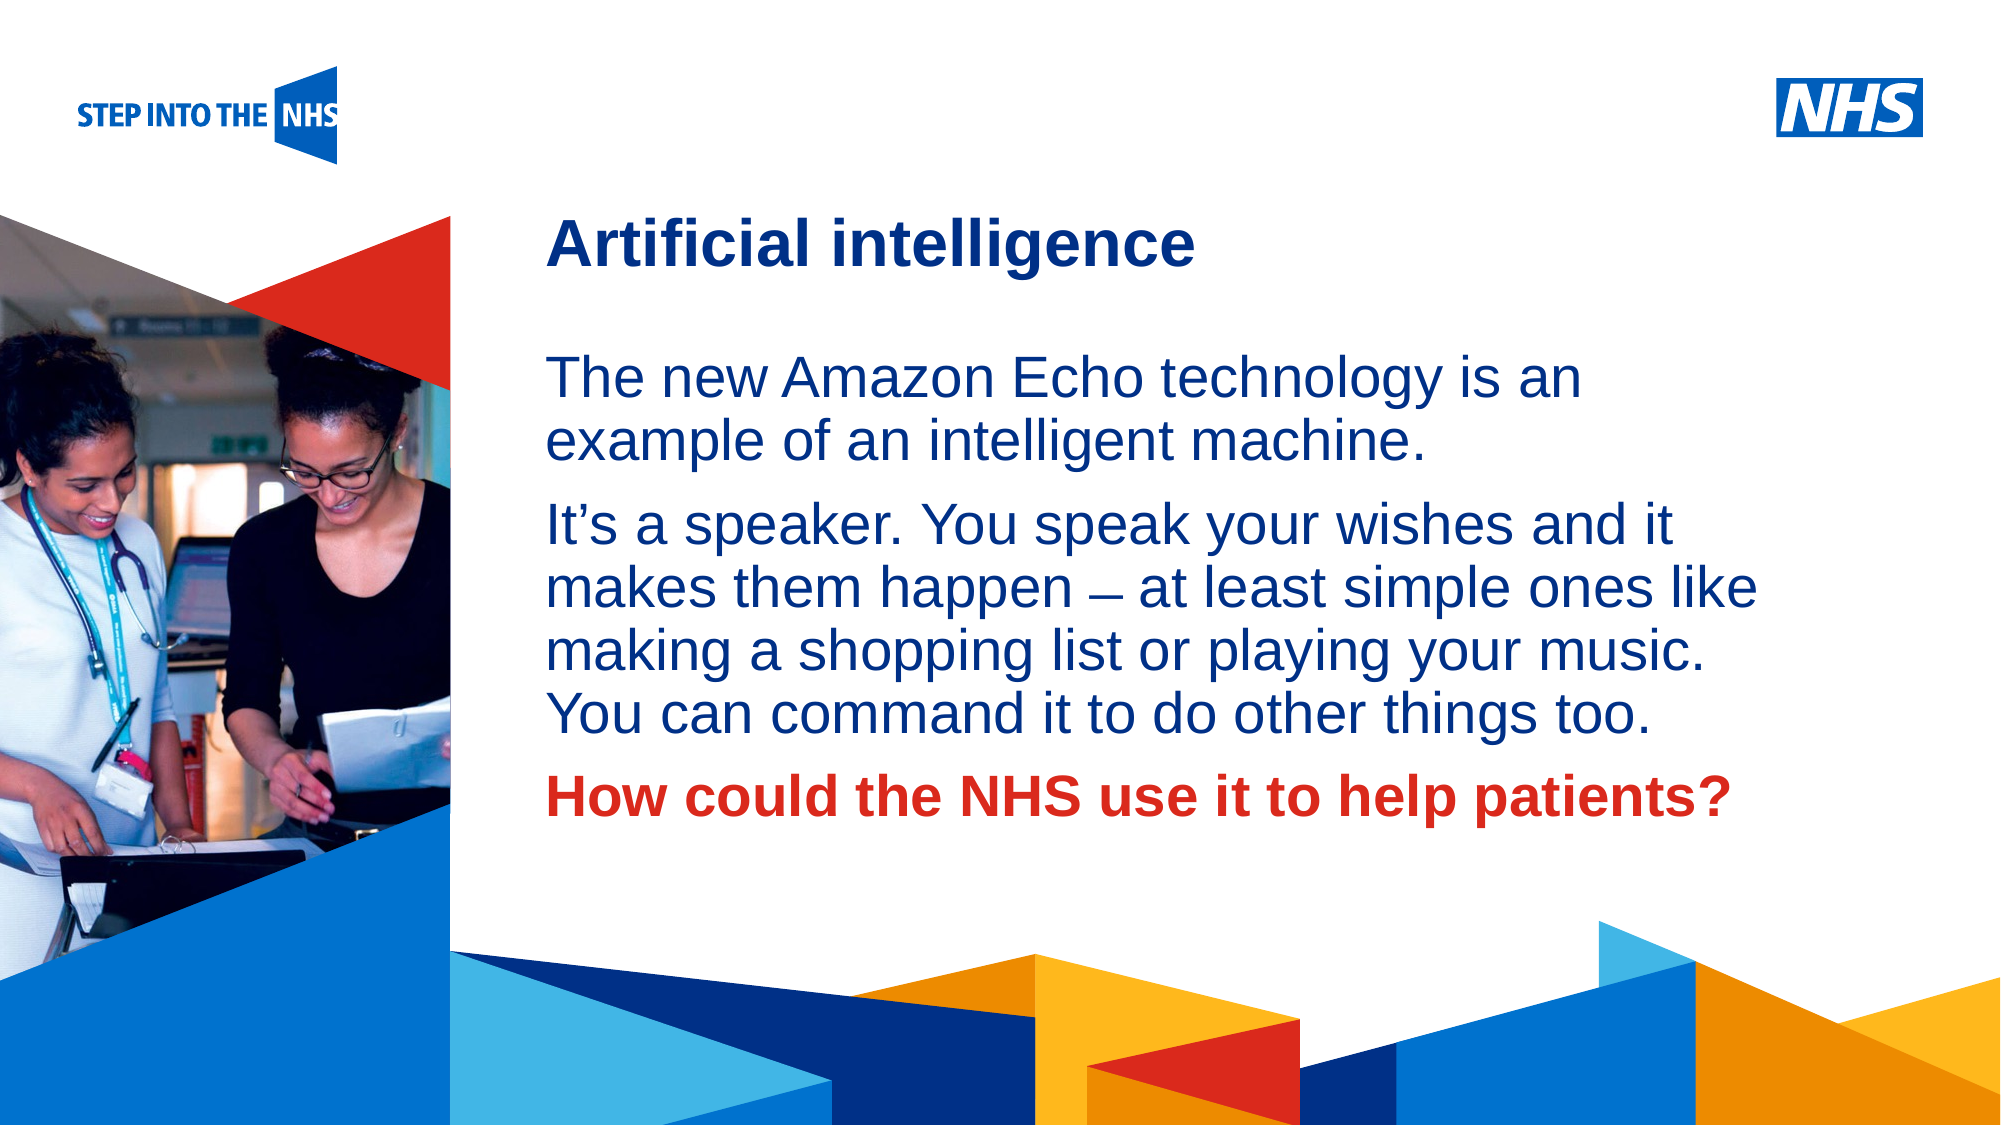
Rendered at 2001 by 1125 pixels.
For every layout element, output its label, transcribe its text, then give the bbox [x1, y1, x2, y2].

list The new Amazon Echo technology is an example of an intelligent machine. It’s a speaker. You speak your wishes and it makes them happen ̶ at least simple ones like making a shopping list or playing your music. You can command it to do other things too. How could the NHS use it to help patients? [545, 347, 1767, 917]
title Artificial intelligence [545, 208, 1672, 296]
picture [0, 214, 451, 981]
